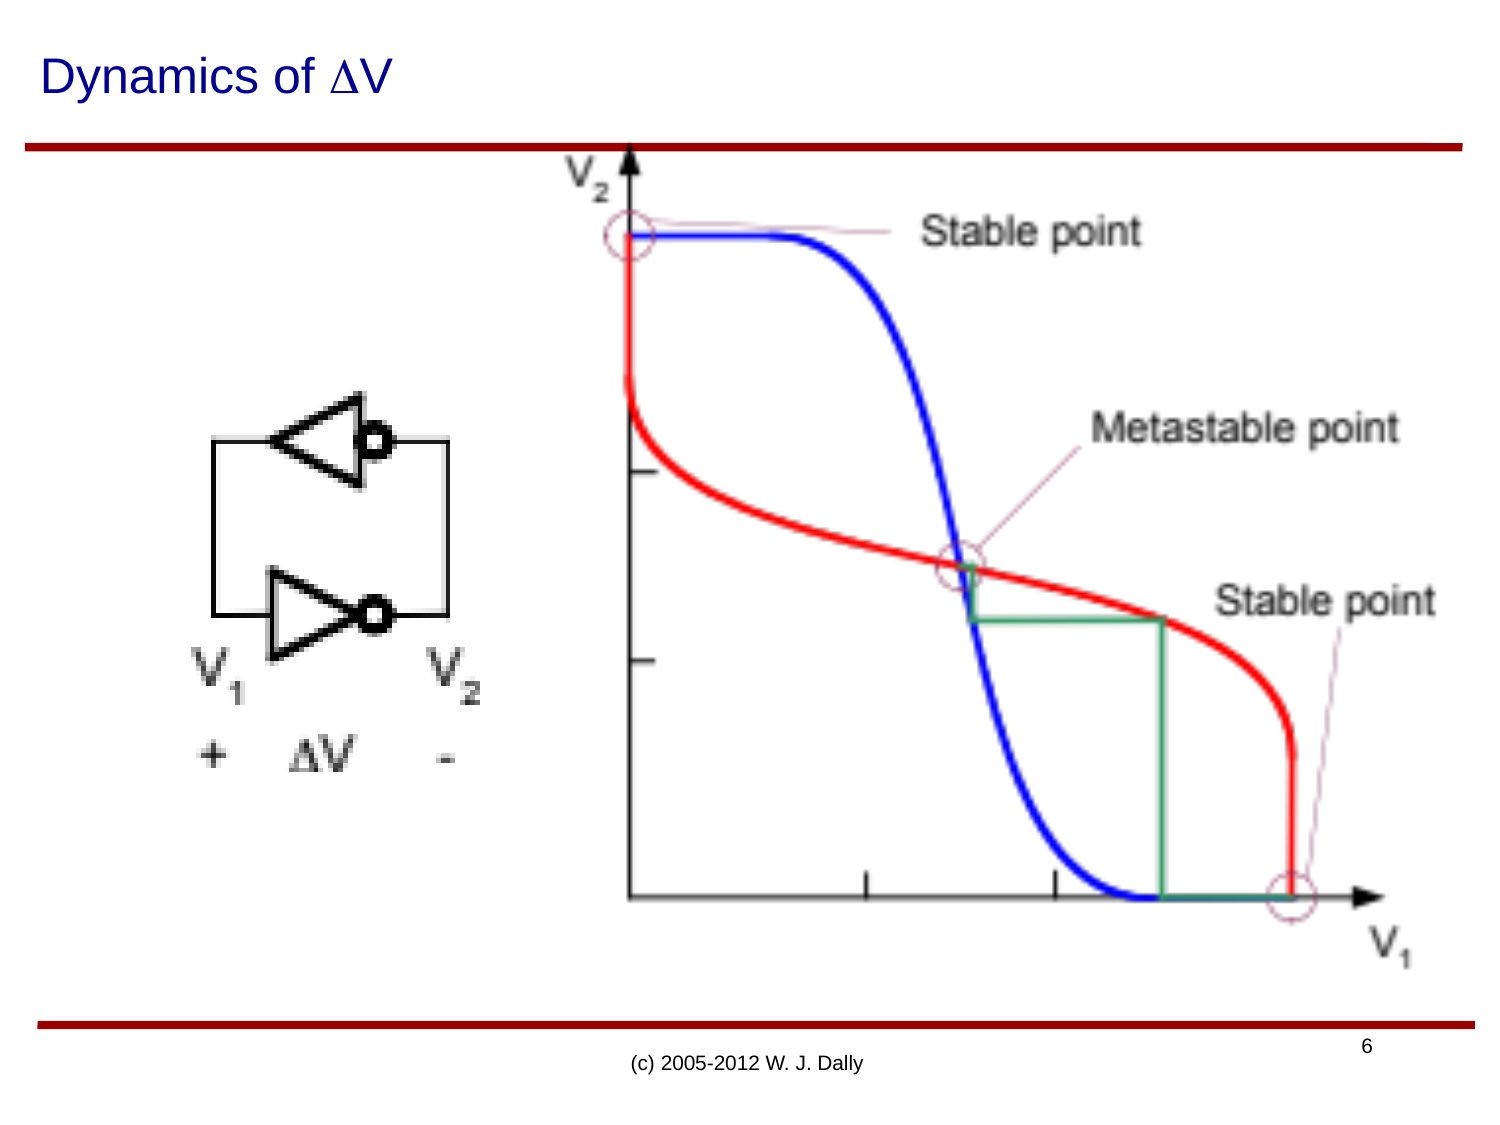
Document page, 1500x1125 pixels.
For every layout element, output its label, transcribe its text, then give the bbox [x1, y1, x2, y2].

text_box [187, 387, 481, 788]
footer (c) 2005-2012 W. J. Dally [512, 1024, 988, 1101]
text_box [562, 137, 1437, 979]
title Dynamics of DV [24, 0, 1500, 147]
